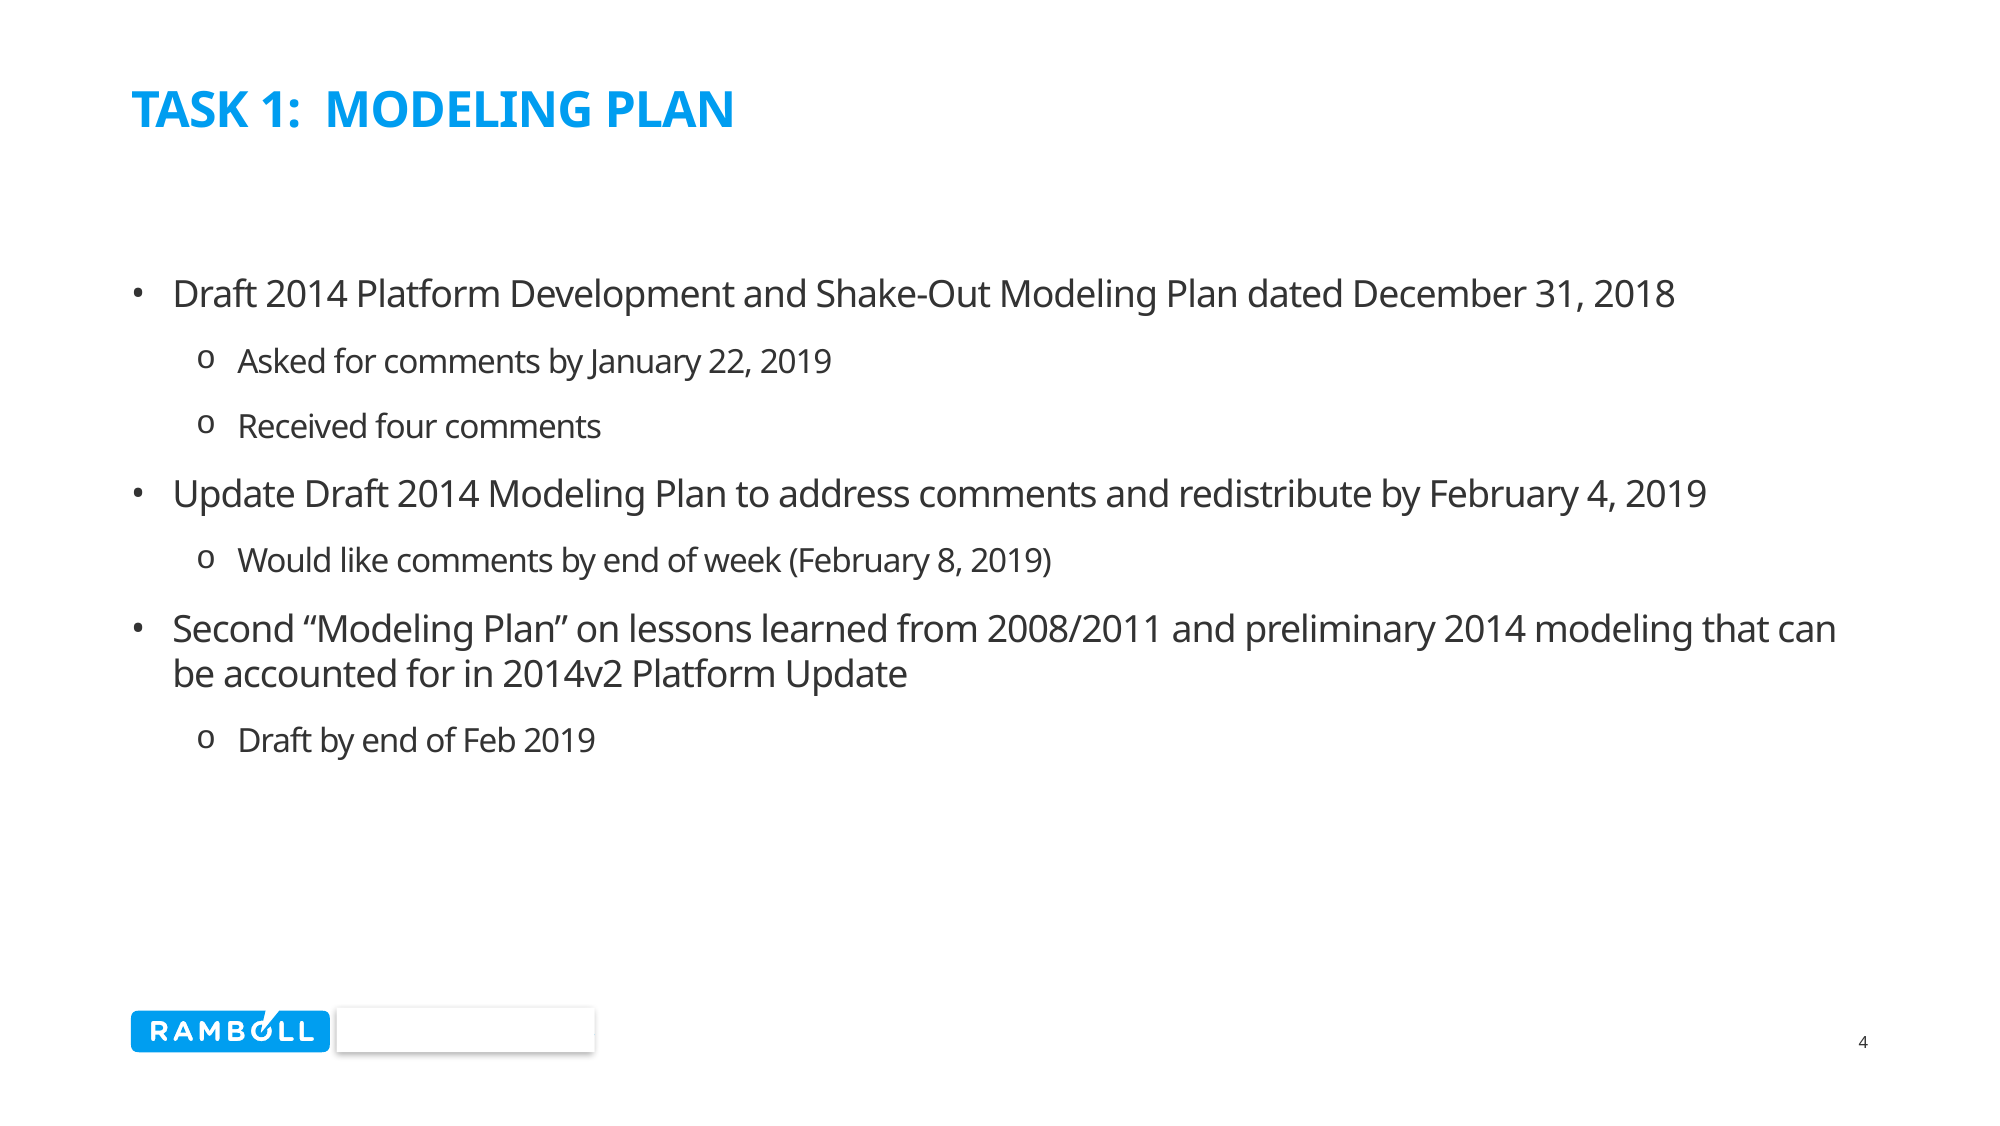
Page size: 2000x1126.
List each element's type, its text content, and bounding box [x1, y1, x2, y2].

title Task 1: Modeling Plan [130, 74, 1869, 198]
list Draft 2014 Platform Development and Shake-Out Modeling Plan dated December 31, 2018 Asked for comments by January 22, 2019 Received four comments Update Draft 2014 Modeling Plan to address comments and redistribute by February 4, 2019 Would like comments by end of week (February 8, 2019) Second “Modeling Plan” on lessons learned from 2008/2011 and preliminary 2014 modeling that can be accounted for in 2014v2 Platform Update Draft by end of Feb 2019 [130, 269, 1869, 937]
slide_number 4 [1789, 1030, 1868, 1056]
